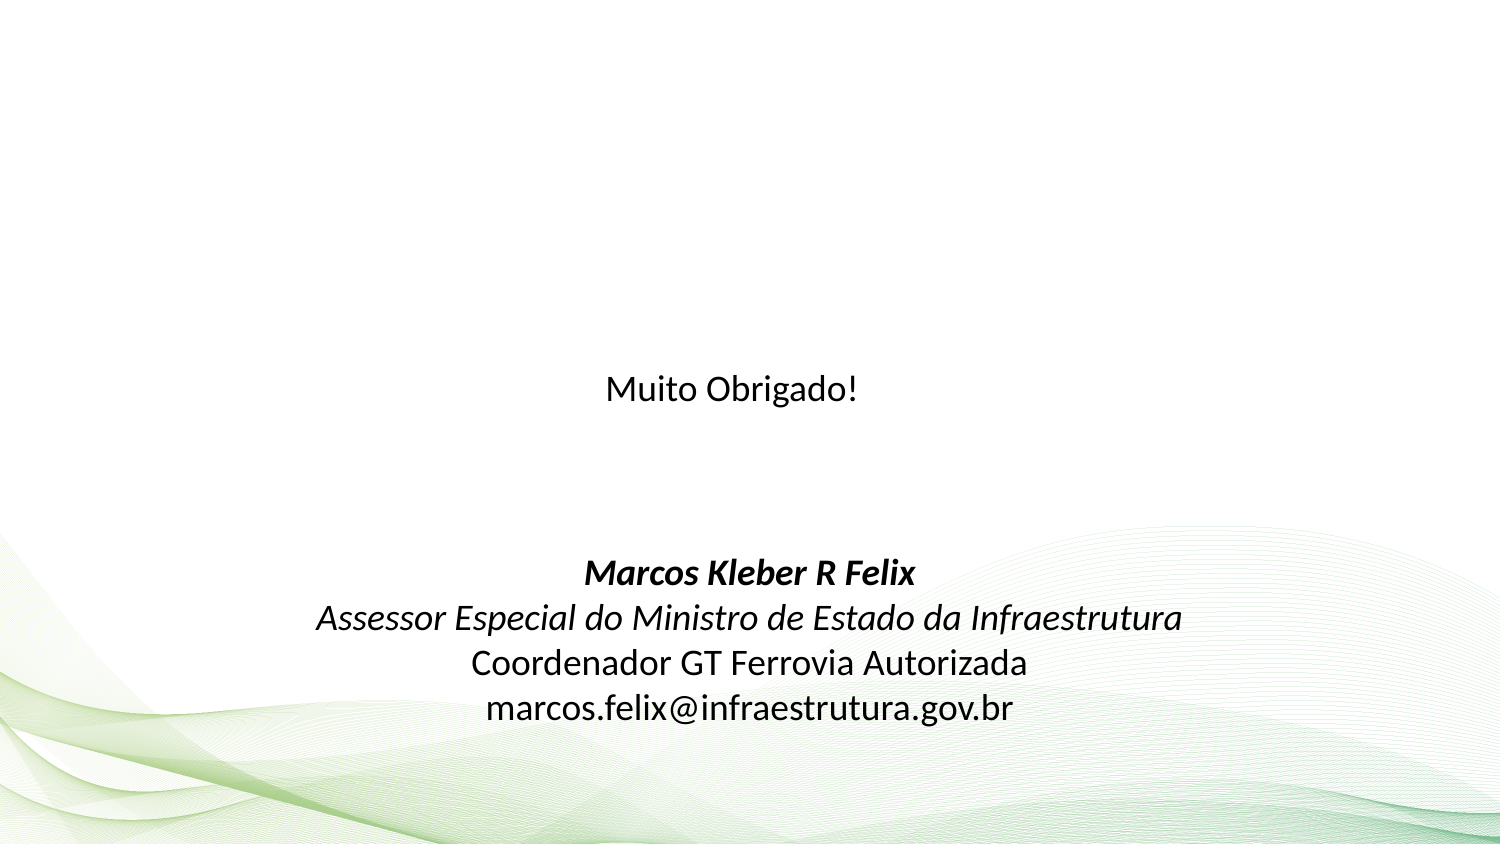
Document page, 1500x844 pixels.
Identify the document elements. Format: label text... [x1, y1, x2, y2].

picture [0, 0, 1500, 844]
text_box Muito Obrigado! [383, 356, 1081, 417]
text_box Marcos Kleber R Felix Assessor Especial do Ministro de Estado da Infraestrutura Coordenador GT Ferrovia Autorizada marcos.felix@infraestrutura.gov.br [301, 540, 1199, 736]
